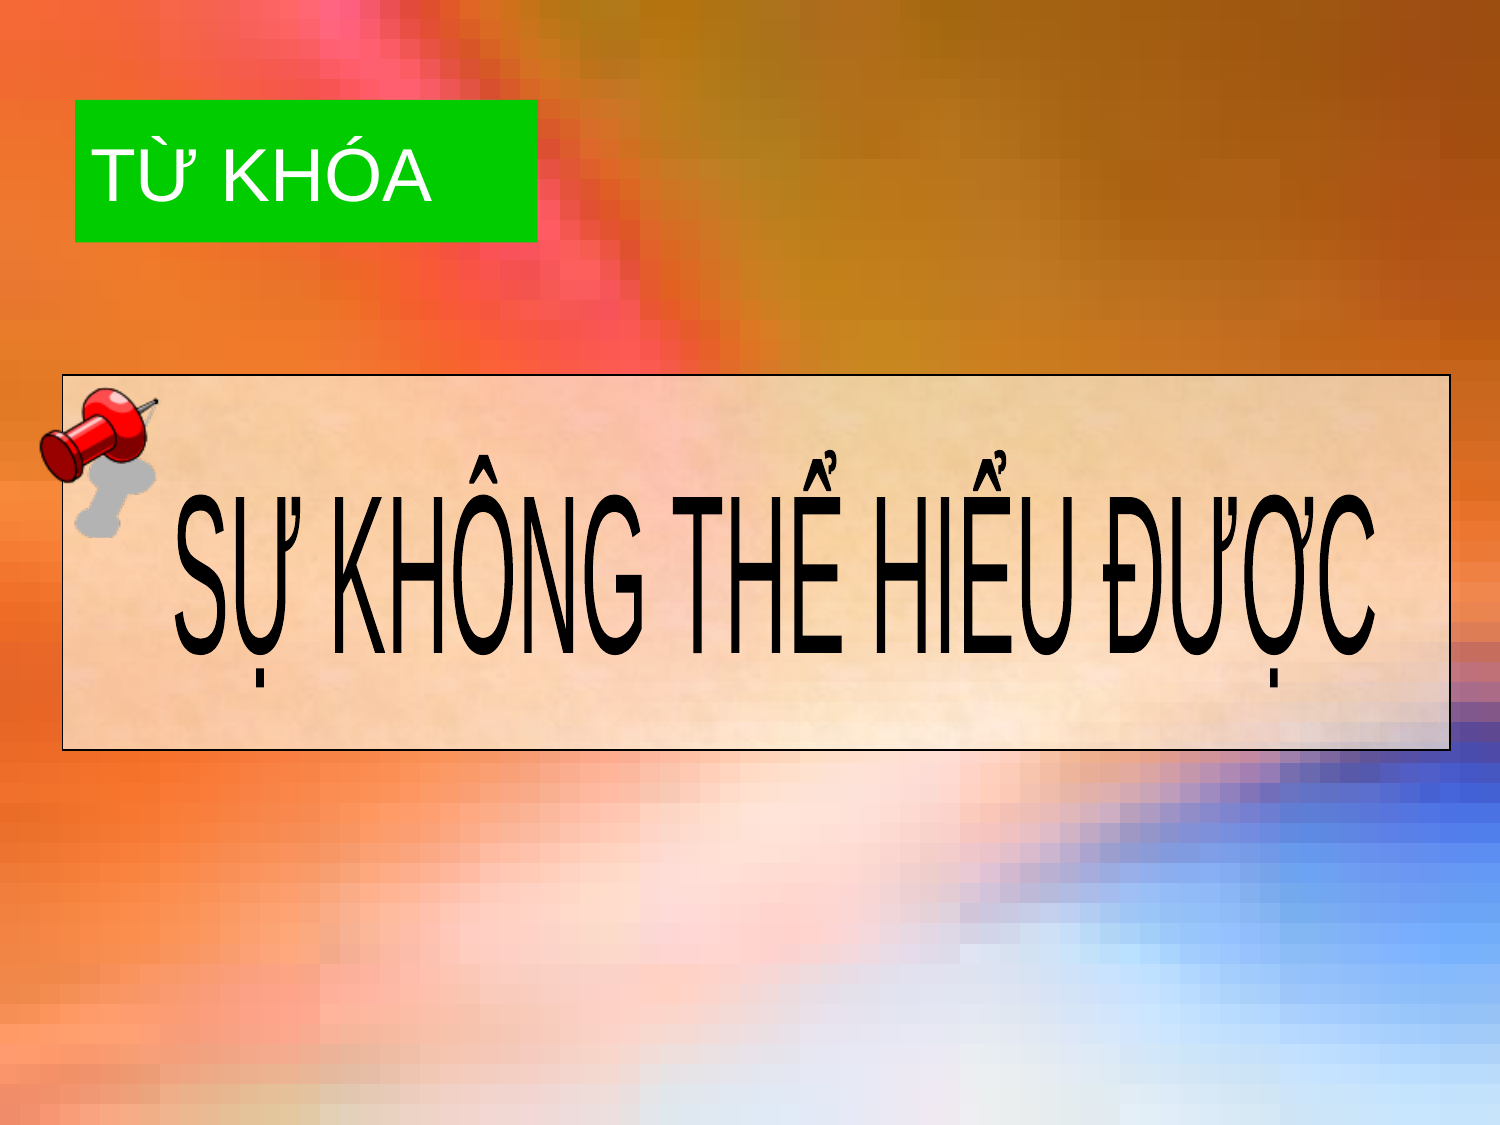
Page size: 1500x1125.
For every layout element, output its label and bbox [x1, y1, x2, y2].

picture [0, 0, 1500, 1125]
list [24, 387, 176, 538]
